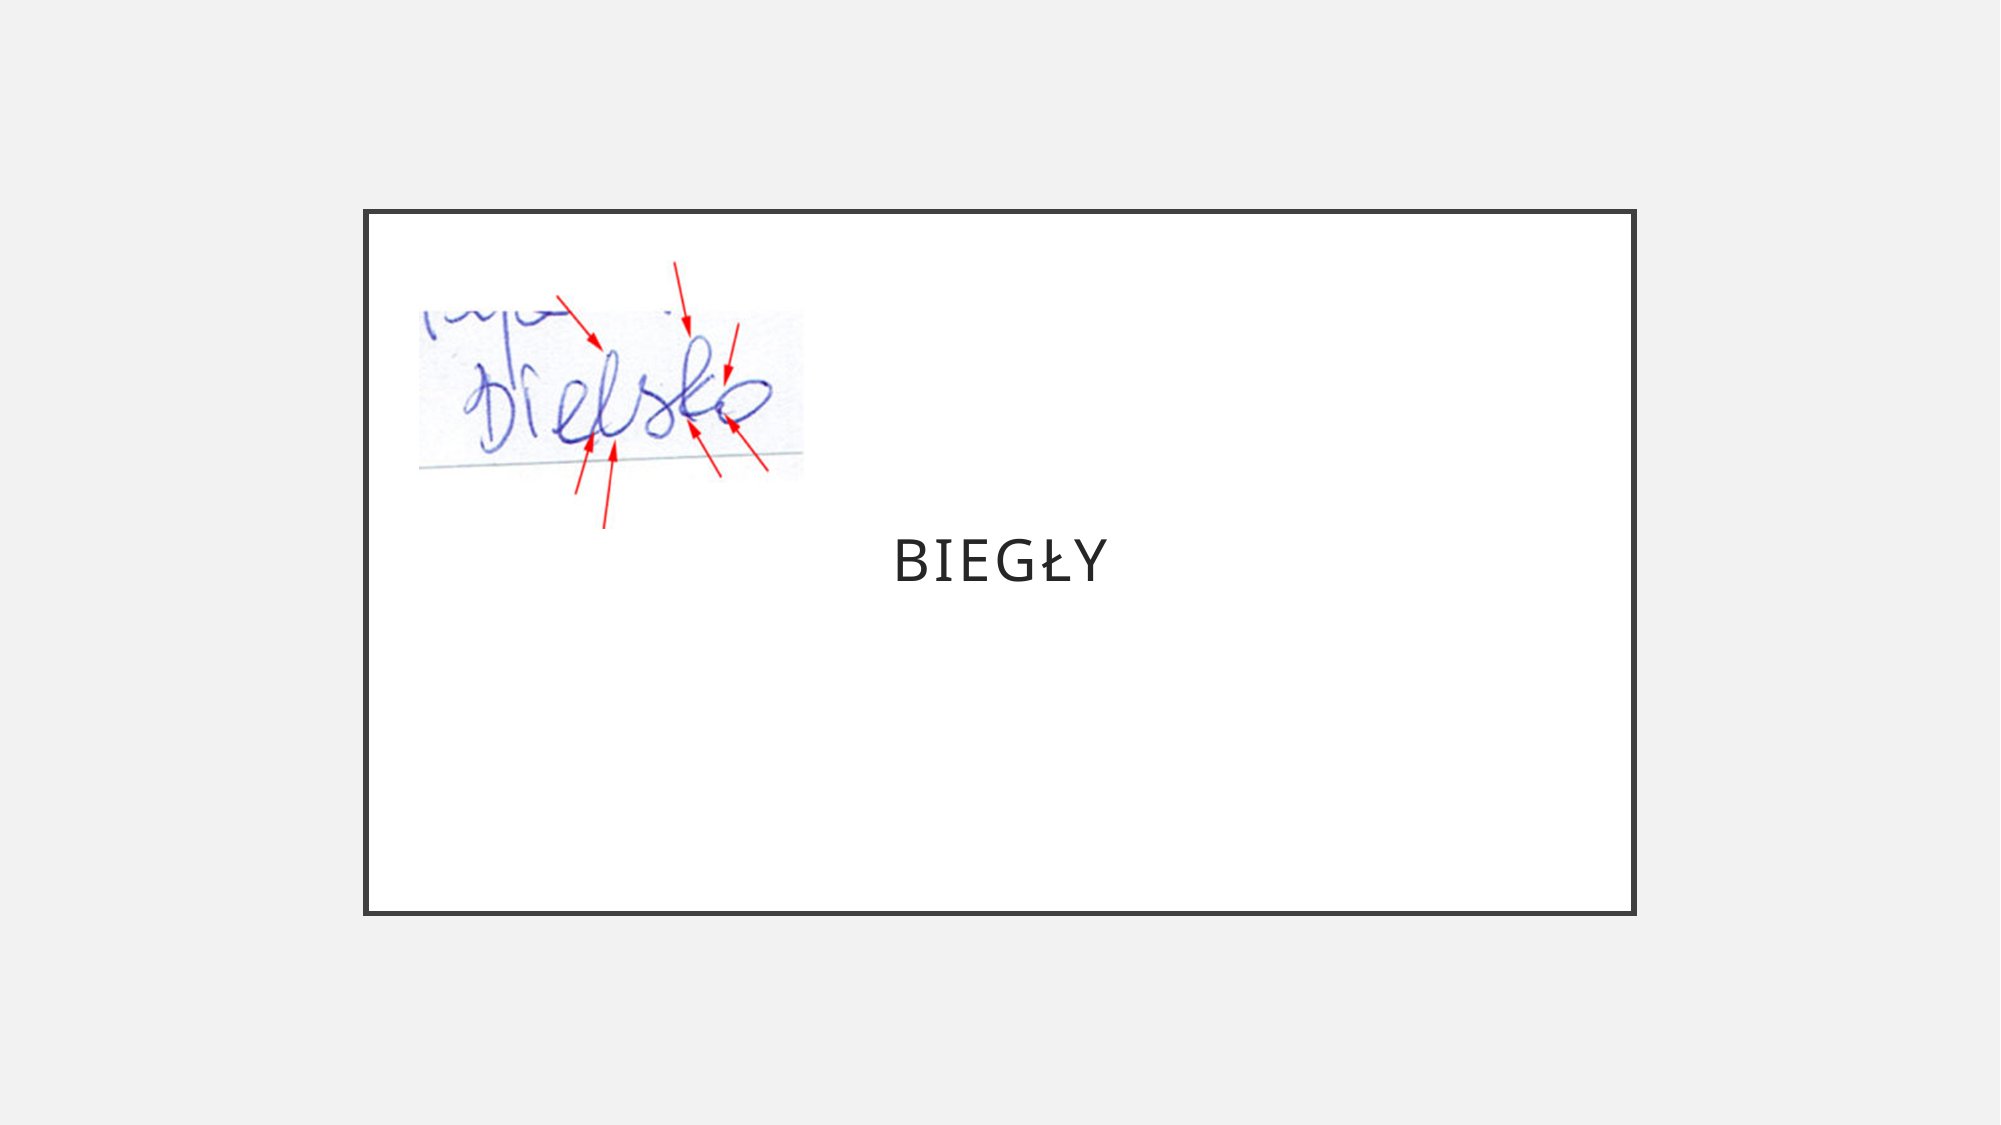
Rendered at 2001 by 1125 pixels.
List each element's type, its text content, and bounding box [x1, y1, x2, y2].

picture [419, 248, 805, 529]
title BIEGŁY [363, 209, 1637, 916]
